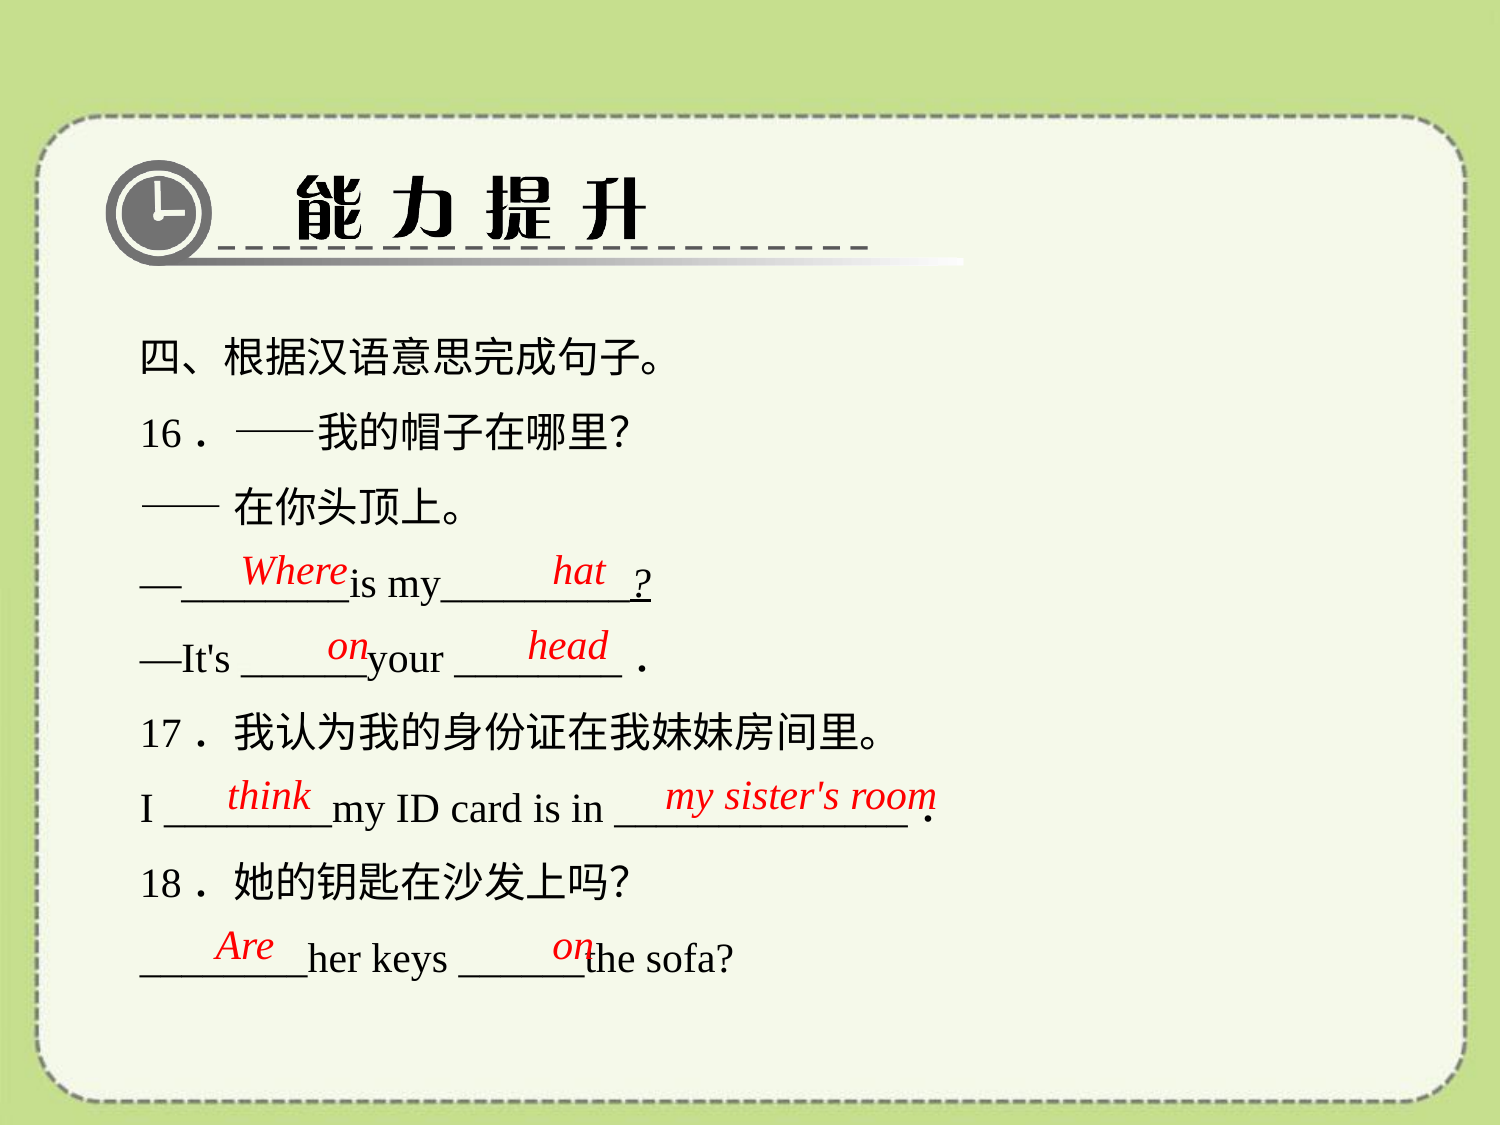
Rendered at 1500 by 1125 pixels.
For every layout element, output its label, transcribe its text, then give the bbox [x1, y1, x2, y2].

text_box head [512, 610, 624, 676]
text_box think [212, 760, 326, 826]
text_box hat [537, 535, 621, 601]
text_box on [312, 610, 385, 676]
text_box Where [225, 535, 374, 601]
text_box Are [200, 910, 290, 976]
text_box on [537, 910, 610, 976]
picture [0, 0, 1500, 1125]
text_box my sister's room [650, 760, 953, 826]
text_box 四、根据汉语意思完成句子。 16．——我的帽子在哪里？ ——在你头顶上。 —________is my_________? —It's ______your ________． 17．我认为我的身份证在我妹妹房间里。 I ________my ID card is in ______________． 18．她的钥匙在沙发上吗？ ________her keys ______the sofa? [125, 298, 1375, 988]
